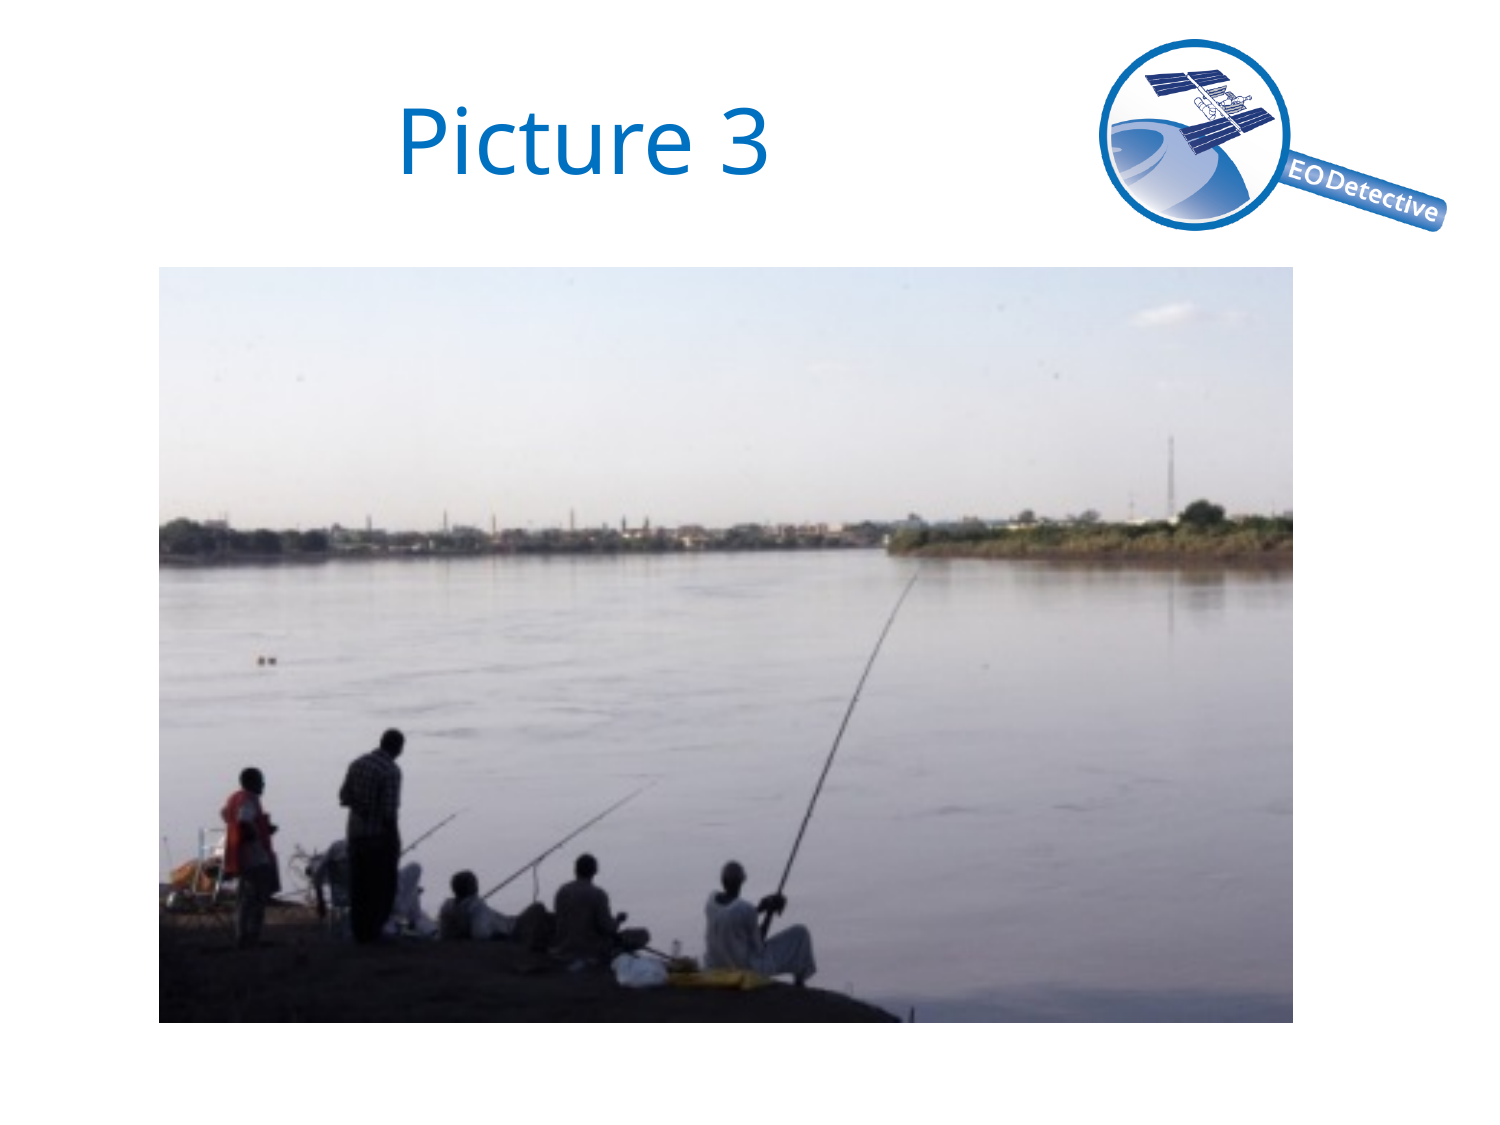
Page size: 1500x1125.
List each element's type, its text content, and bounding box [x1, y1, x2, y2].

title Picture 3 [75, 45, 1093, 232]
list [158, 266, 1294, 1024]
picture [1099, 39, 1447, 232]
